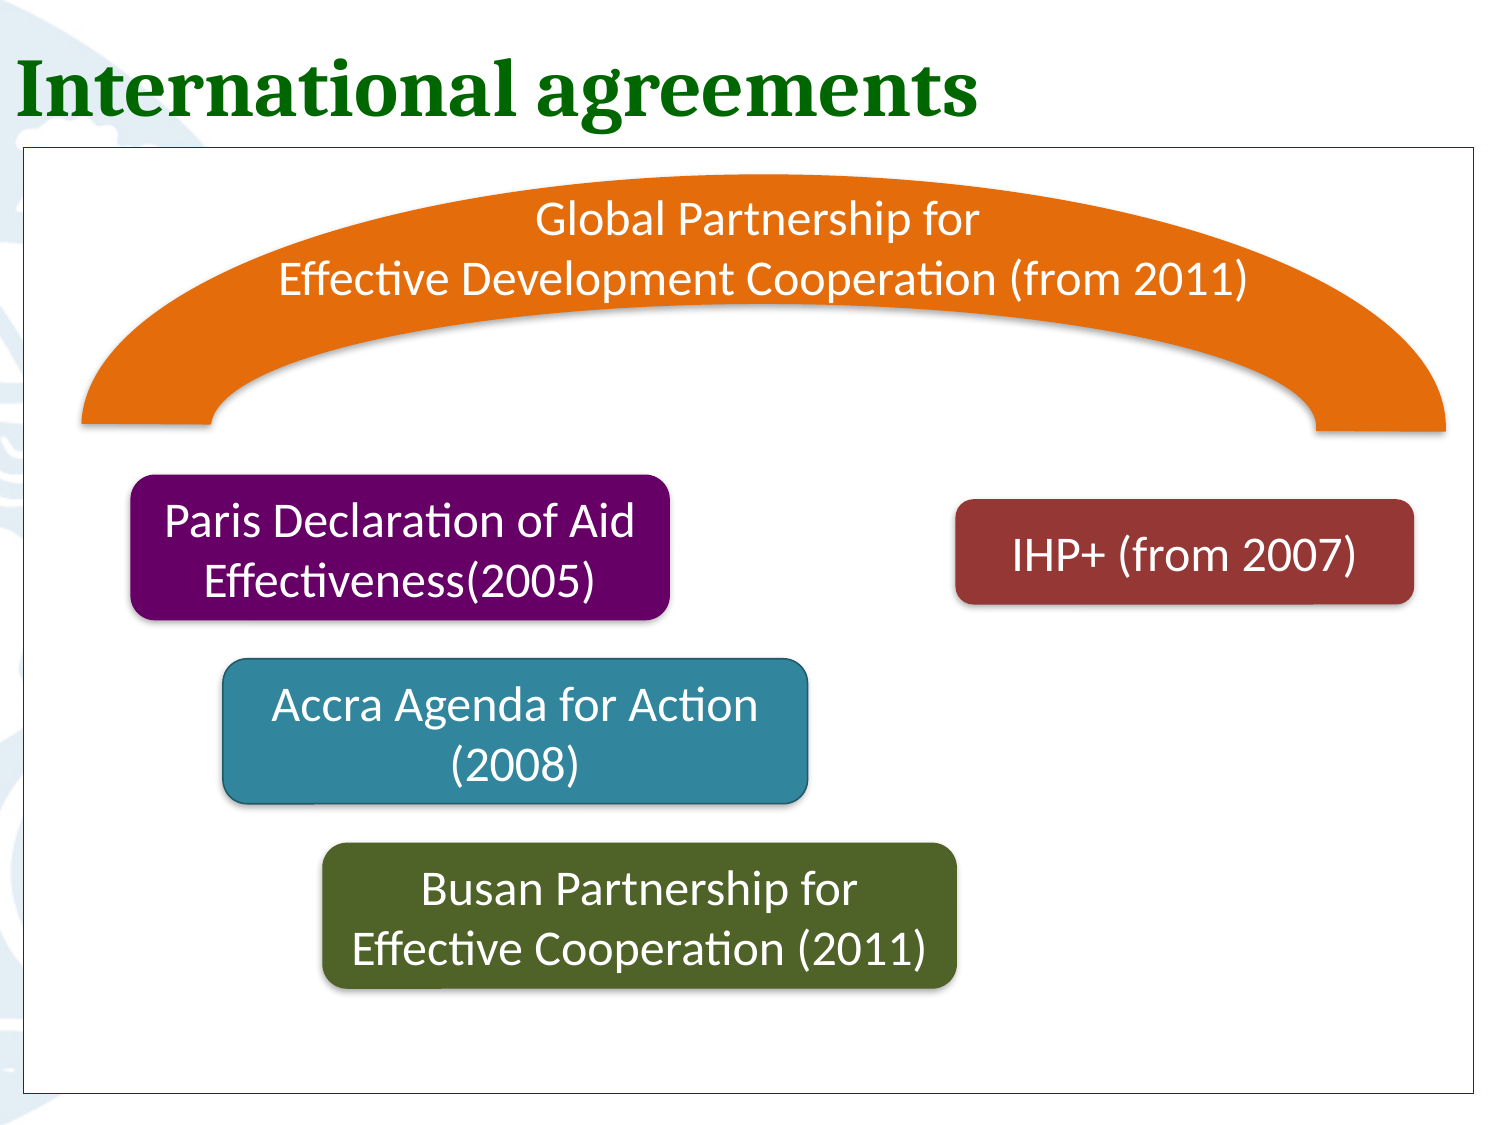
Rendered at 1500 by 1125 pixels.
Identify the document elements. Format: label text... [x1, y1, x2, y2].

text_box Global Partnership for Effective Development Cooperation (from 2011) [204, 178, 1323, 314]
text_box [647, 174, 880, 178]
text_box Accra Agenda for Action (2008) [222, 657, 809, 805]
title International agreements [0, 0, 1369, 168]
text_box [981, 282, 1446, 432]
text_box Busan Partnership for Effective Cooperation (2011) [322, 842, 957, 989]
text_box Paris Declaration of Aid Effectiveness(2005) [130, 474, 670, 621]
text_box [23, 147, 1474, 1094]
text_box [81, 282, 546, 425]
text_box IHP+ (from 2007) [955, 499, 1415, 605]
picture [0, 0, 1500, 1125]
